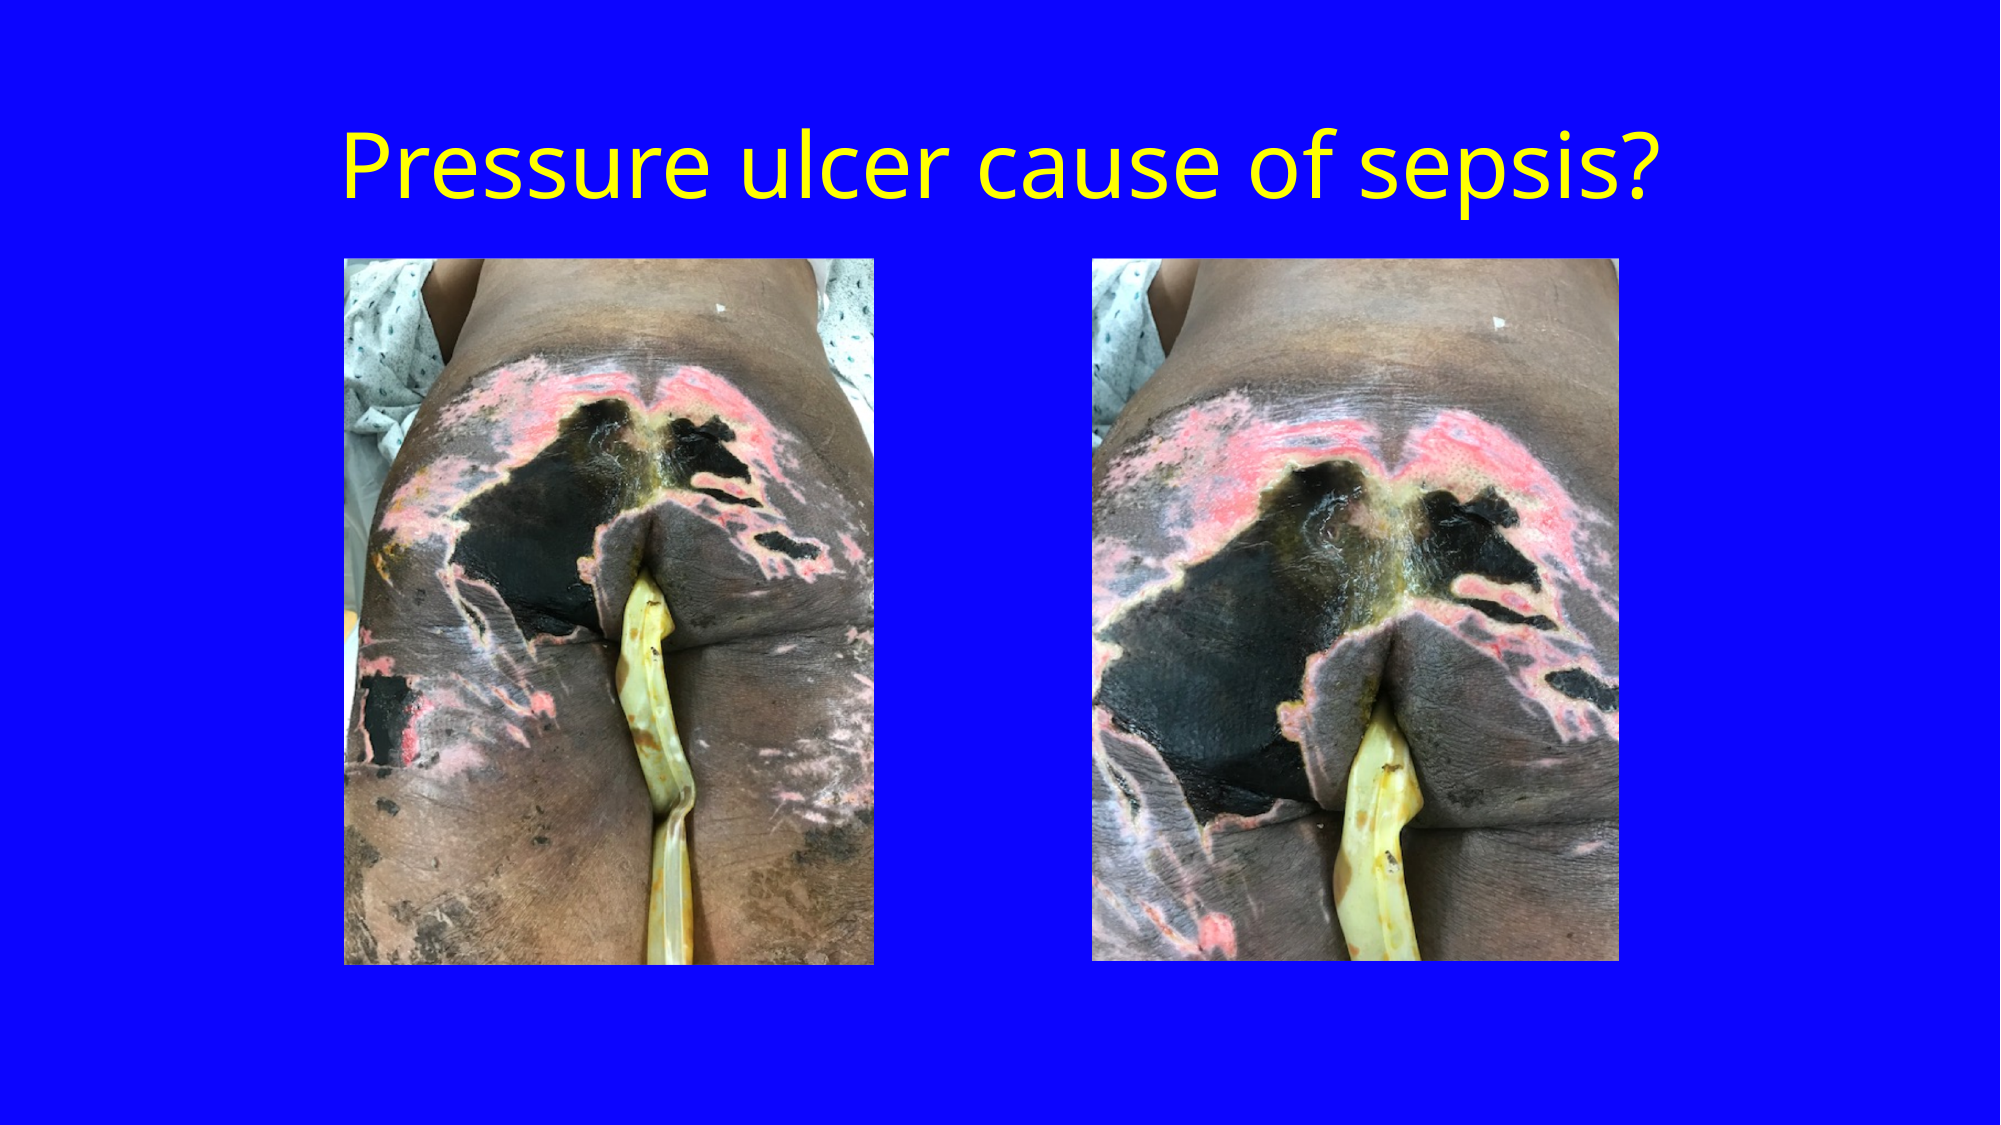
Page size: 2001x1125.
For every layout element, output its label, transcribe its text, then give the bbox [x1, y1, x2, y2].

picture [255, 259, 962, 964]
title Pressure ulcer cause of sepsis? [137, 59, 1863, 278]
picture [1003, 259, 1706, 961]
